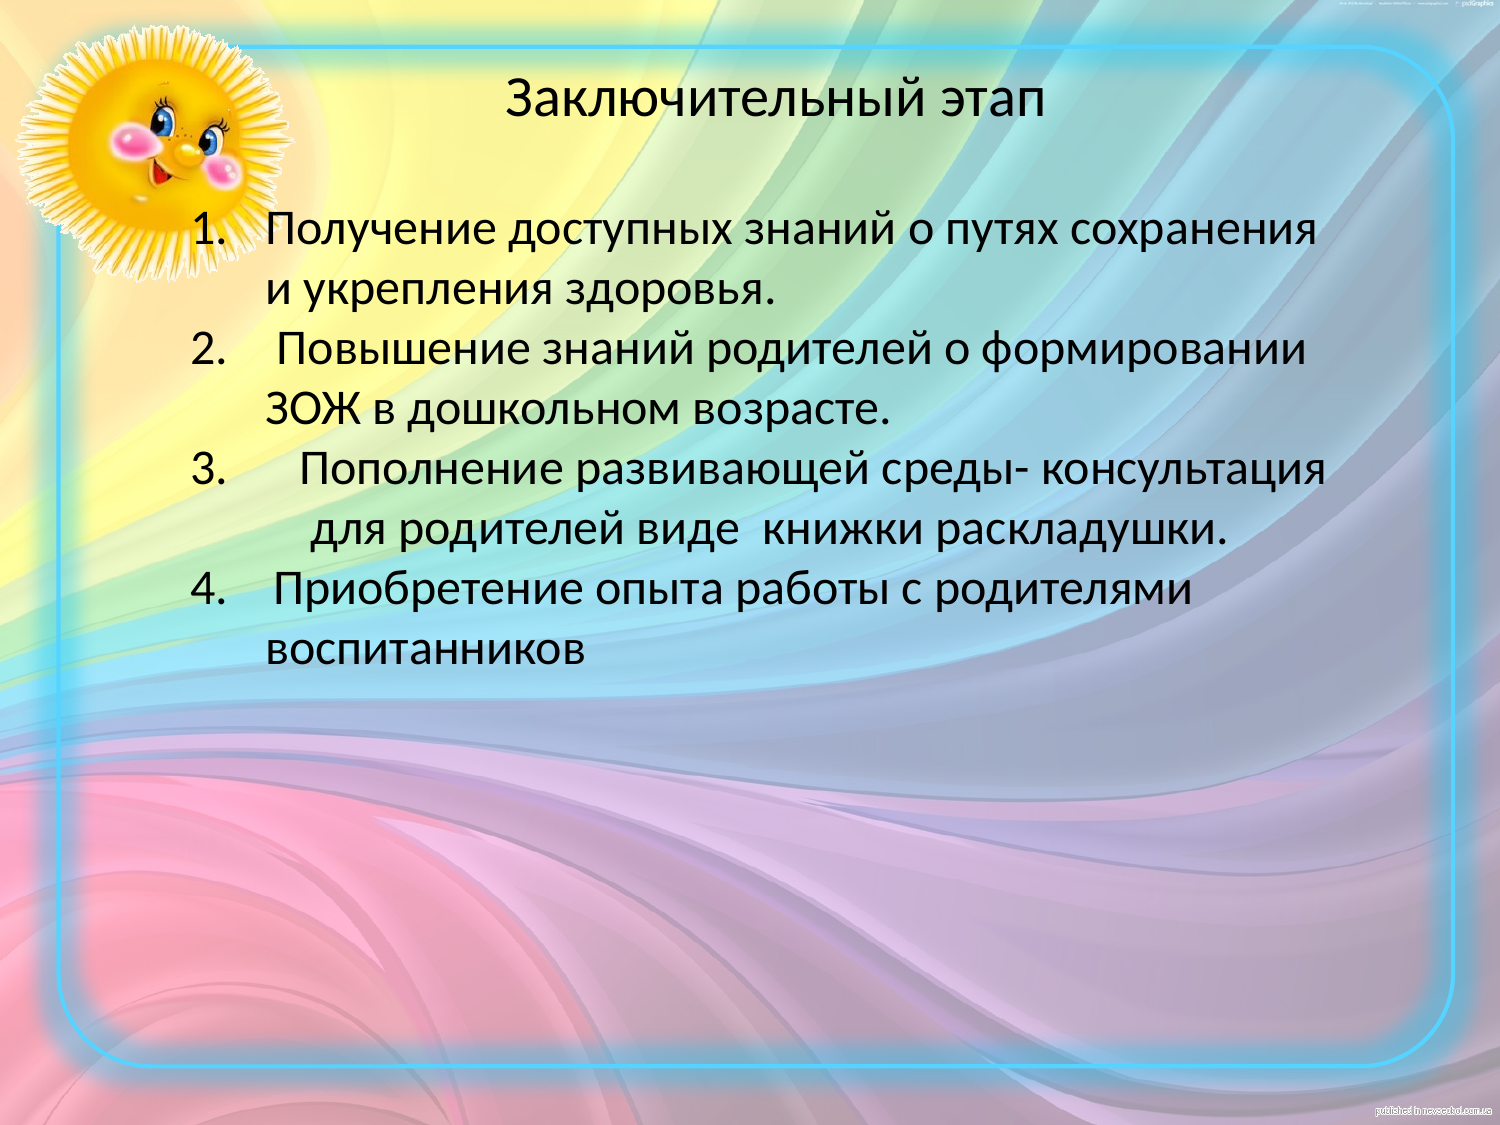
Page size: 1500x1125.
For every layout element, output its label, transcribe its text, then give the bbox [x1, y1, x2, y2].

text_box Получение доступных знаний о путях сохранения и укрепления здоровья. Повышение знаний родителей о формировании ЗОЖ в дошкольном возрасте. Пополнение развивающей среды- консультация для родителей виде книжки раскладушки. 4. Приобретение опыта работы с родителями воспитанников [175, 187, 1345, 683]
title Заключительный этап [140, 45, 1425, 141]
picture [11, 11, 340, 340]
